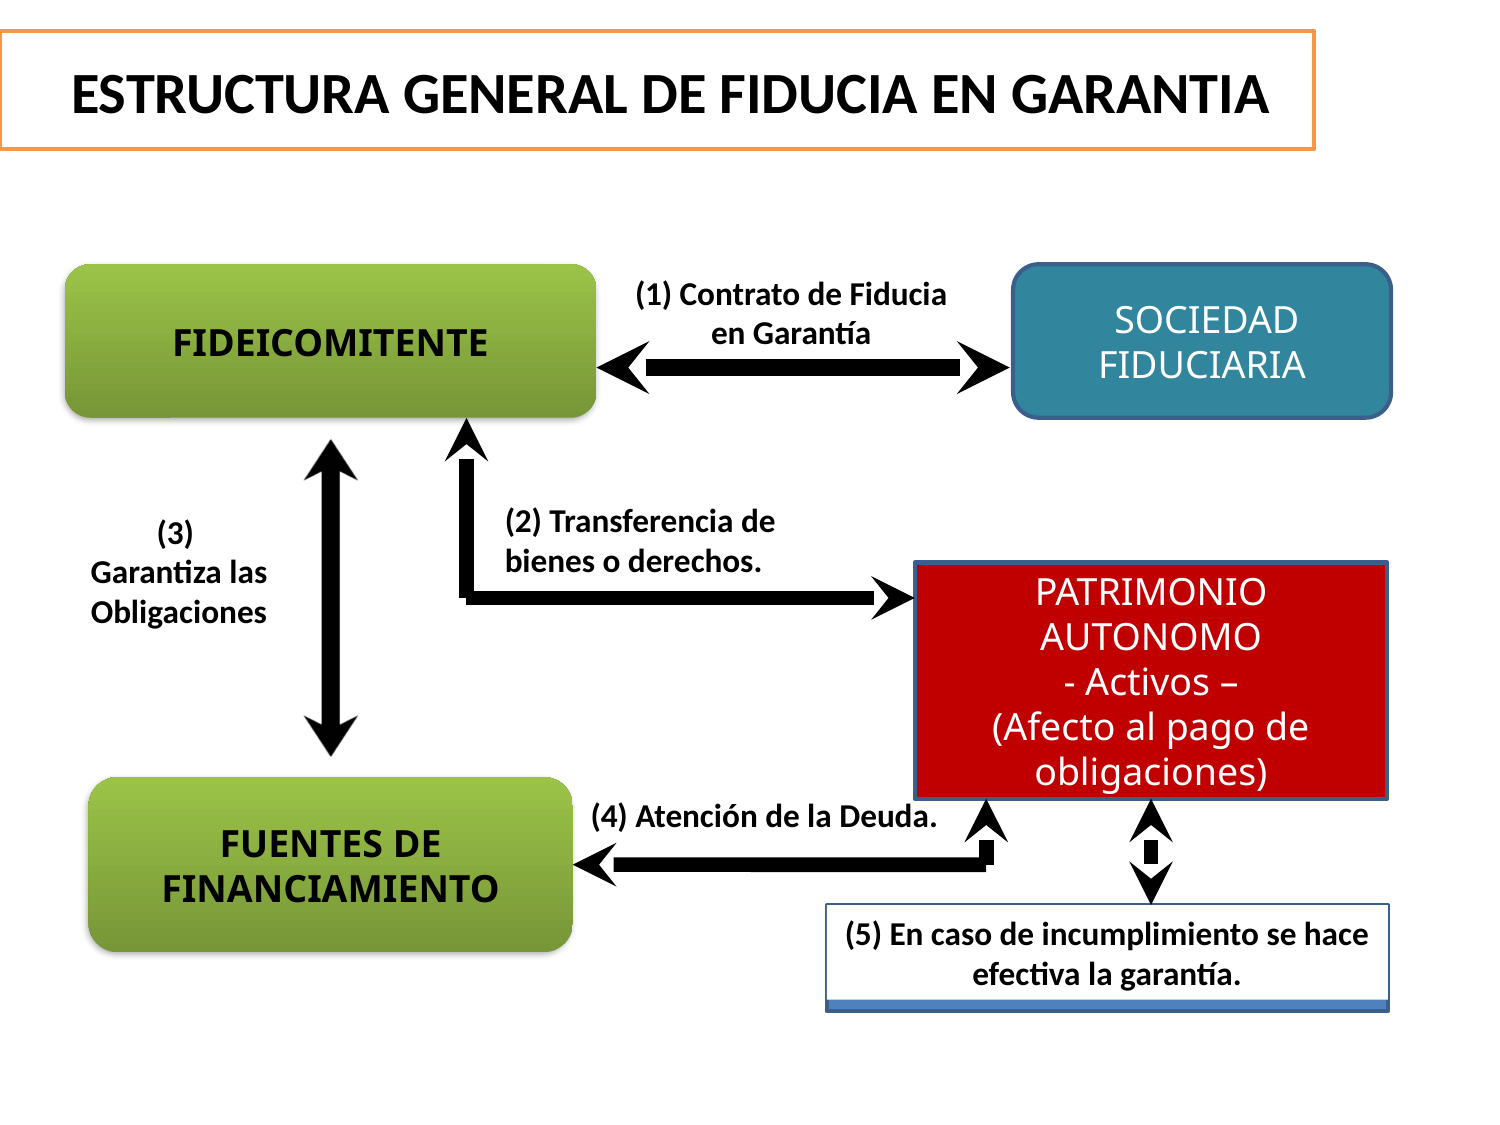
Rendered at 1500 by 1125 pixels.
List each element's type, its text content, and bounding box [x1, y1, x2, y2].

text_box FUENTES DE FINANCIAMIENTO [88, 776, 573, 953]
text_box SOCIEDAD FIDUCIARIA [1010, 262, 1394, 420]
text_box (1) Contrato de Fiducia en Garantía [620, 264, 963, 359]
picture [129, 398, 532, 777]
title ESTRUCTURA GENERAL DE FIDUCIA EN GARANTIA [0, 29, 1316, 151]
text_box (2) Transferencia de bienes o derechos. [490, 491, 866, 587]
text_box (5) En caso de incumplimiento se hace efectiva la garantía. [826, 905, 1388, 1000]
text_box PATRIMONIO AUTONOMO - Activos – (Afecto al pago de obligaciones) [913, 560, 1389, 801]
text_box [825, 903, 1390, 1013]
text_box FIDEICOMITENTE [64, 264, 597, 418]
picture [467, 542, 532, 597]
text_box (3) Garantiza las Obligaciones [61, 503, 298, 638]
text_box (4) Atención de la Deuda. [575, 786, 954, 842]
